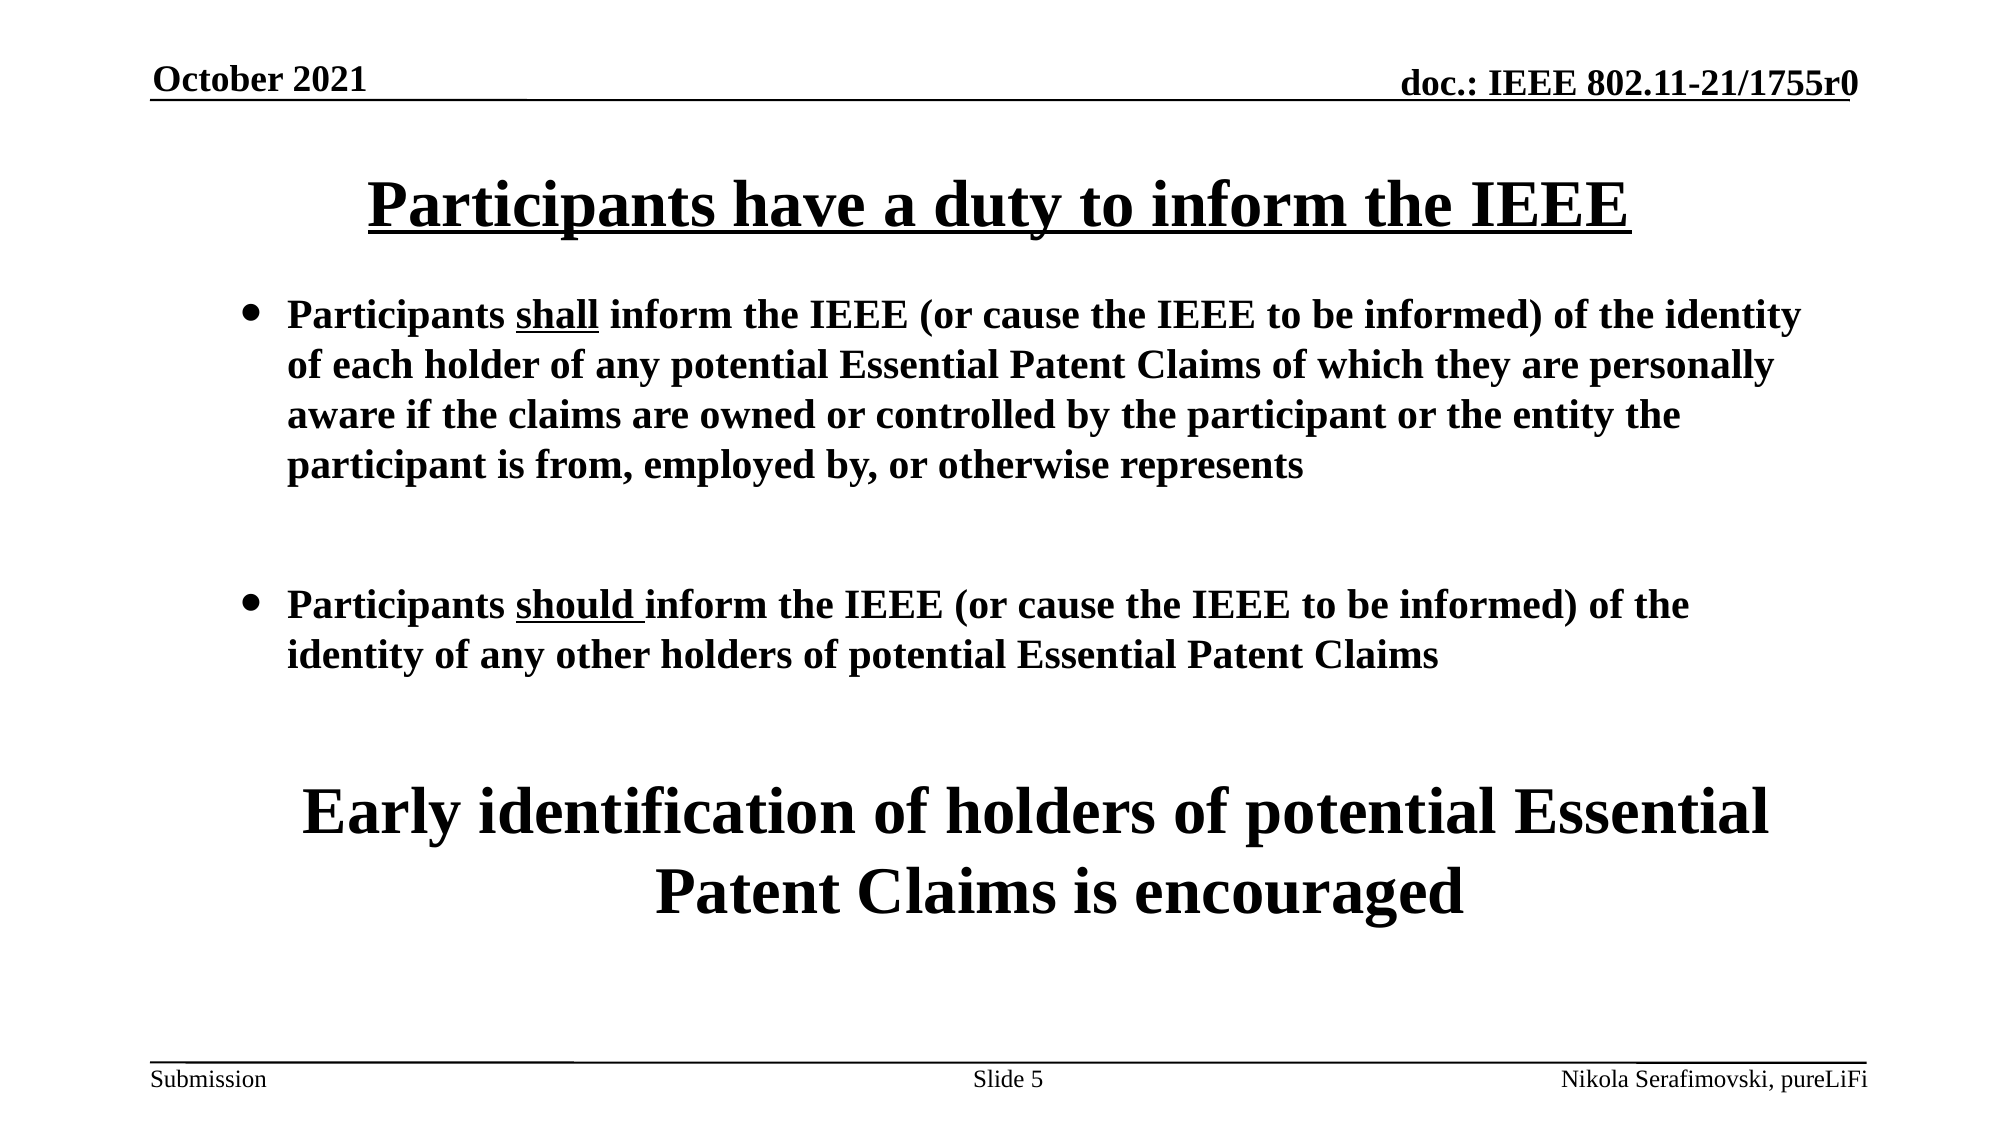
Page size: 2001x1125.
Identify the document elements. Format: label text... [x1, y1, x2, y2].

slide_number Slide 5 [950, 1061, 1067, 1123]
list Participants shall inform the IEEE (or cause the IEEE to be informed) of the identity of each holder of any potential Essential Patent Claims of which they are personally aware if the claims are owned or controlled by the participant or the entity the participant is from, employed by, or otherwise represents Participants should inform the IEEE (or cause the IEEE to be informed) of the identity of any other holders of potential Essential Patent Claims Early identification of holders of potential Essential Patent Claims is encouraged [149, 278, 1850, 954]
footer Nikola Serafimovski, pureLiFi [1171, 1061, 1869, 1093]
title Participants have a duty to inform the IEEE [149, 112, 1850, 278]
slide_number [152, 54, 563, 100]
